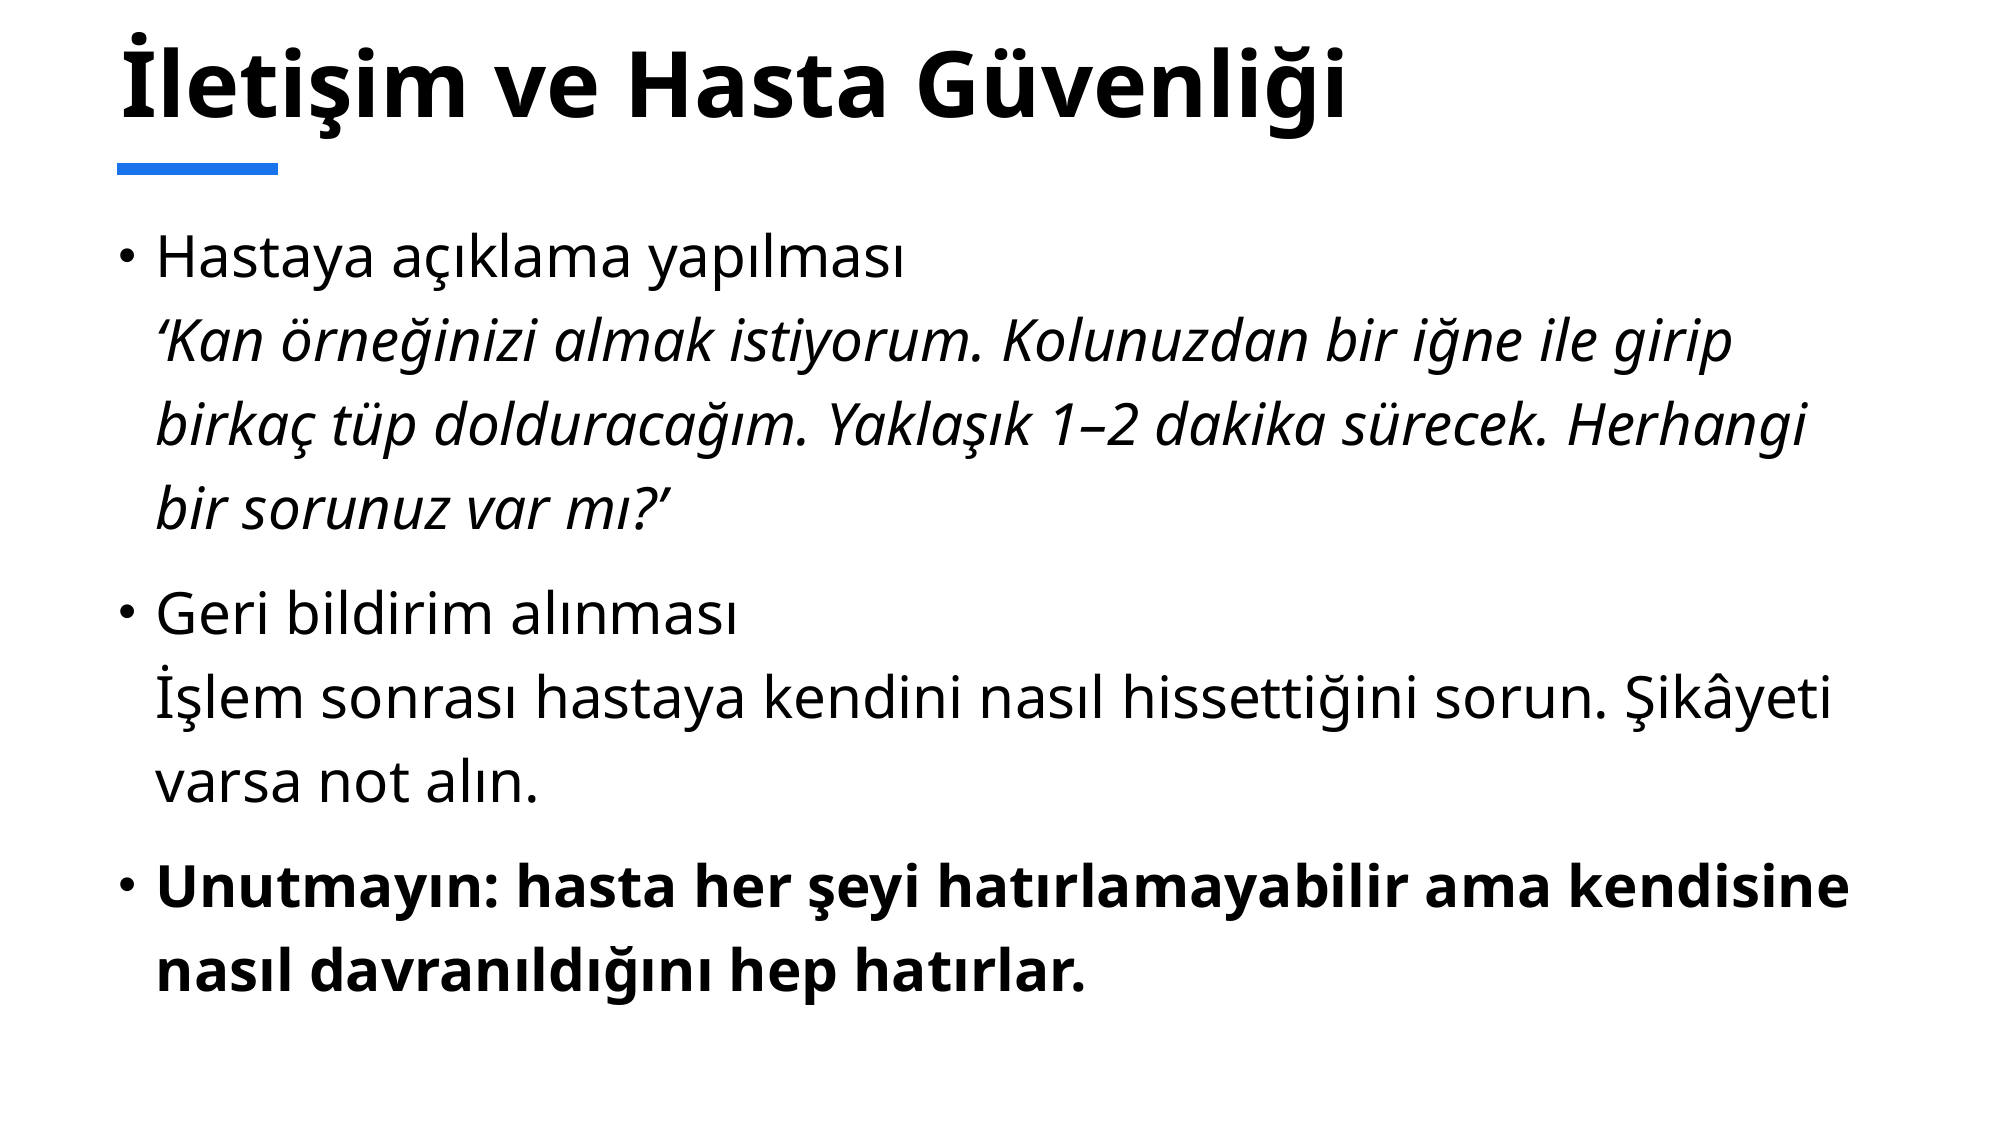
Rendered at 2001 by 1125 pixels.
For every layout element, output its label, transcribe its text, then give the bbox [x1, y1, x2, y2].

title İletişim ve Hasta Güvenliği [106, 18, 1894, 198]
list Hastaya açıklama yapılması ‘Kan örneğinizi almak istiyorum. Kolunuzdan bir iğne ile girip birkaç tüp dolduracağım. Yaklaşık 1–2 dakika sürecek. Herhangi bir sorunuz var mı?’ Geri bildirim alınması İşlem sonrası hastaya kendini nasıl hissettiğini sorun. Şikâyeti varsa not alın. Unutmayın: hasta her şeyi hatırlamayabilir ama kendisine nasıl davranıldığını hep hatırlar. [103, 198, 1890, 1092]
